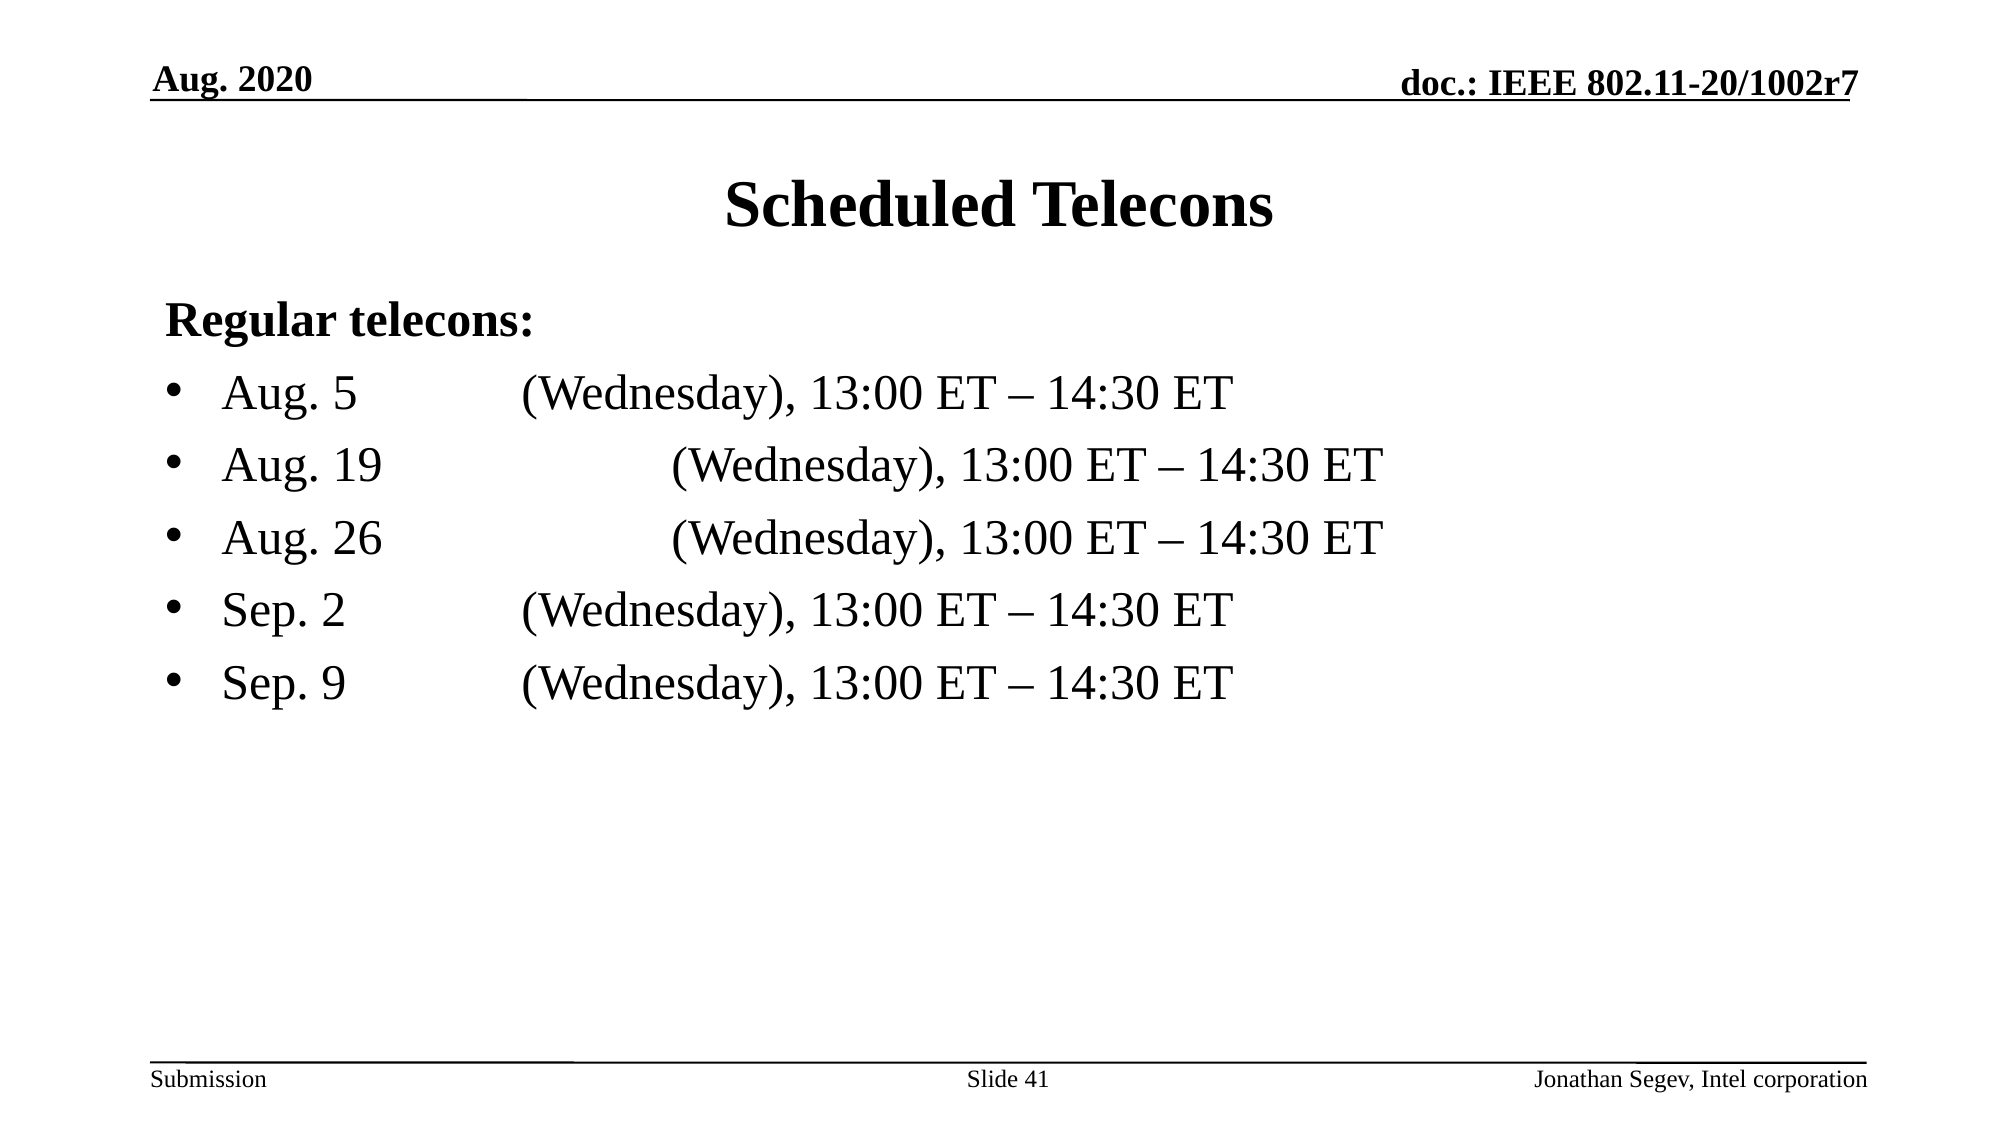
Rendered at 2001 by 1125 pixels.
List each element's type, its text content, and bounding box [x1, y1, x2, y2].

slide_number Slide 41 [950, 1061, 1067, 1123]
title Scheduled Telecons [149, 112, 1850, 278]
list Regular telecons: Aug. 5 (Wednesday), 13:00 ET – 14:30 ET Aug. 19 (Wednesday), 13:00 ET – 14:30 ET Aug. 26 (Wednesday), 13:00 ET – 14:30 ET Sep. 2 (Wednesday), 13:00 ET – 14:30 ET Sep. 9 (Wednesday), 13:00 ET – 14:30 ET [149, 278, 1850, 670]
footer Jonathan Segev, Intel corporation [1171, 1061, 1869, 1093]
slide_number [152, 54, 563, 100]
